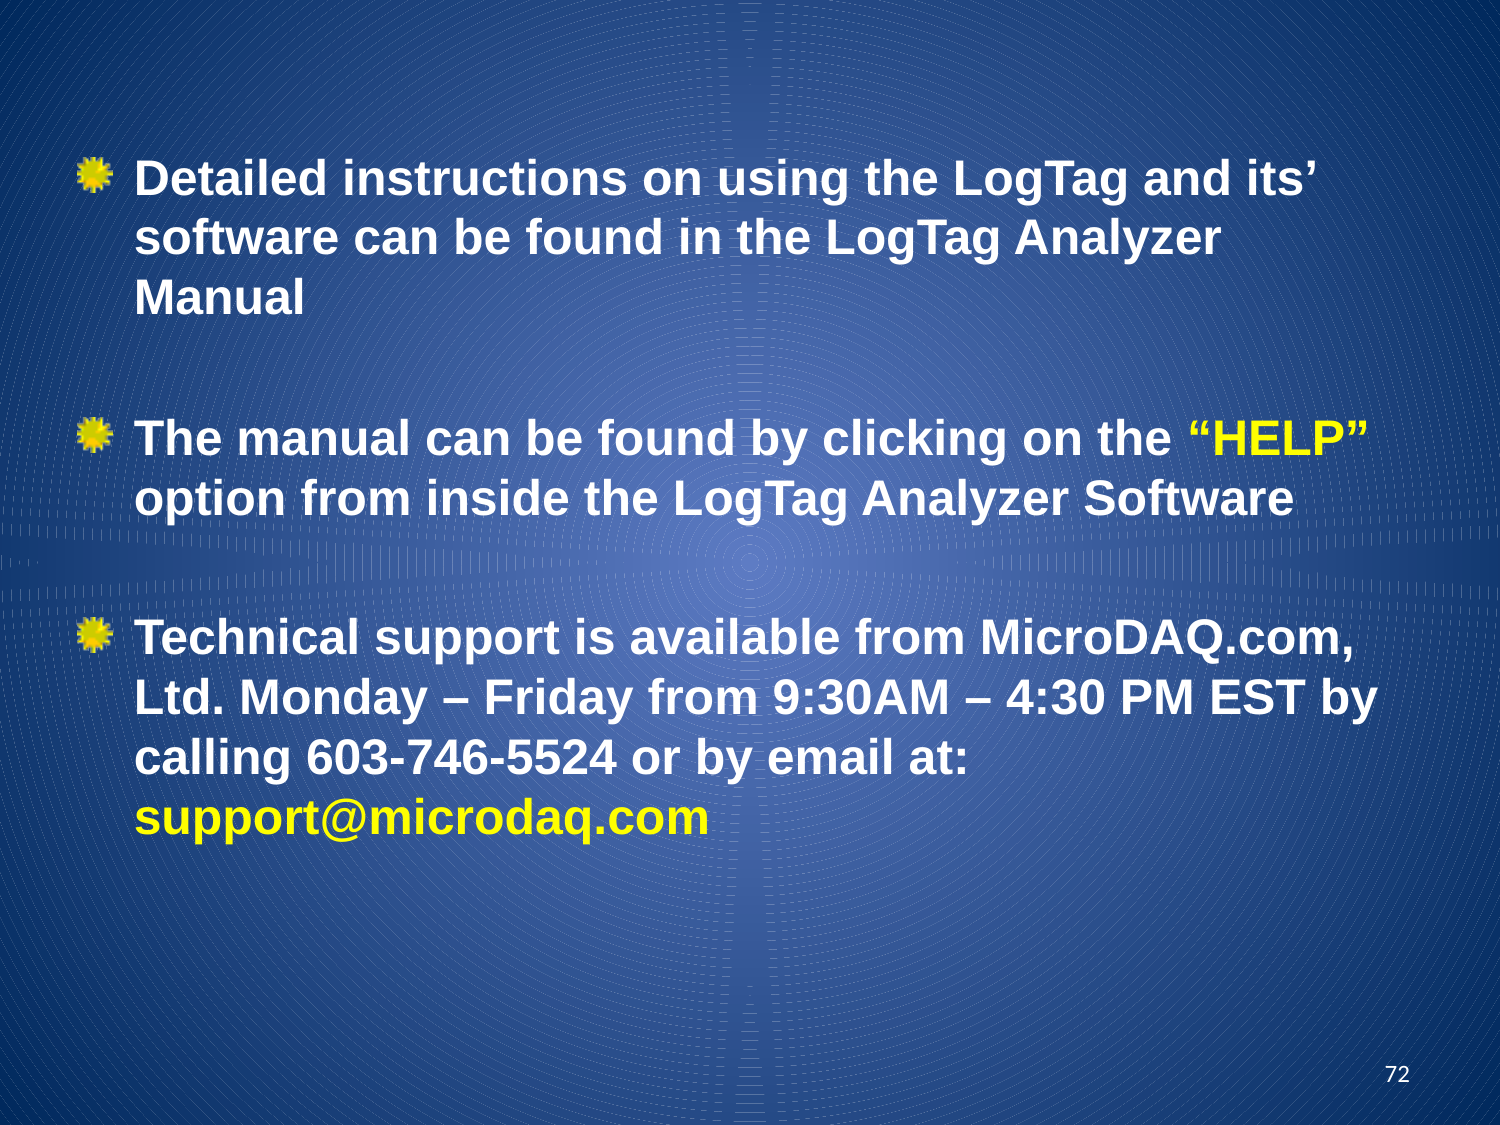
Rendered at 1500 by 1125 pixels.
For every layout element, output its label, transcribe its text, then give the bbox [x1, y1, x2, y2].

list Detailed instructions on using the LogTag and its’ software can be found in the LogTag Analyzer Manual The manual can be found by clicking on the “HELP” option from inside the LogTag Analyzer Software Technical support is available from MicroDAQ.com, Ltd. Monday – Friday from 9:30AM – 4:30 PM EST by calling 603-746-5524 or by email at: support@microdaq.com [62, 137, 1413, 918]
picture [77, 417, 113, 453]
picture [77, 617, 113, 653]
picture [77, 157, 113, 193]
slide_number 72 [1074, 1042, 1425, 1103]
